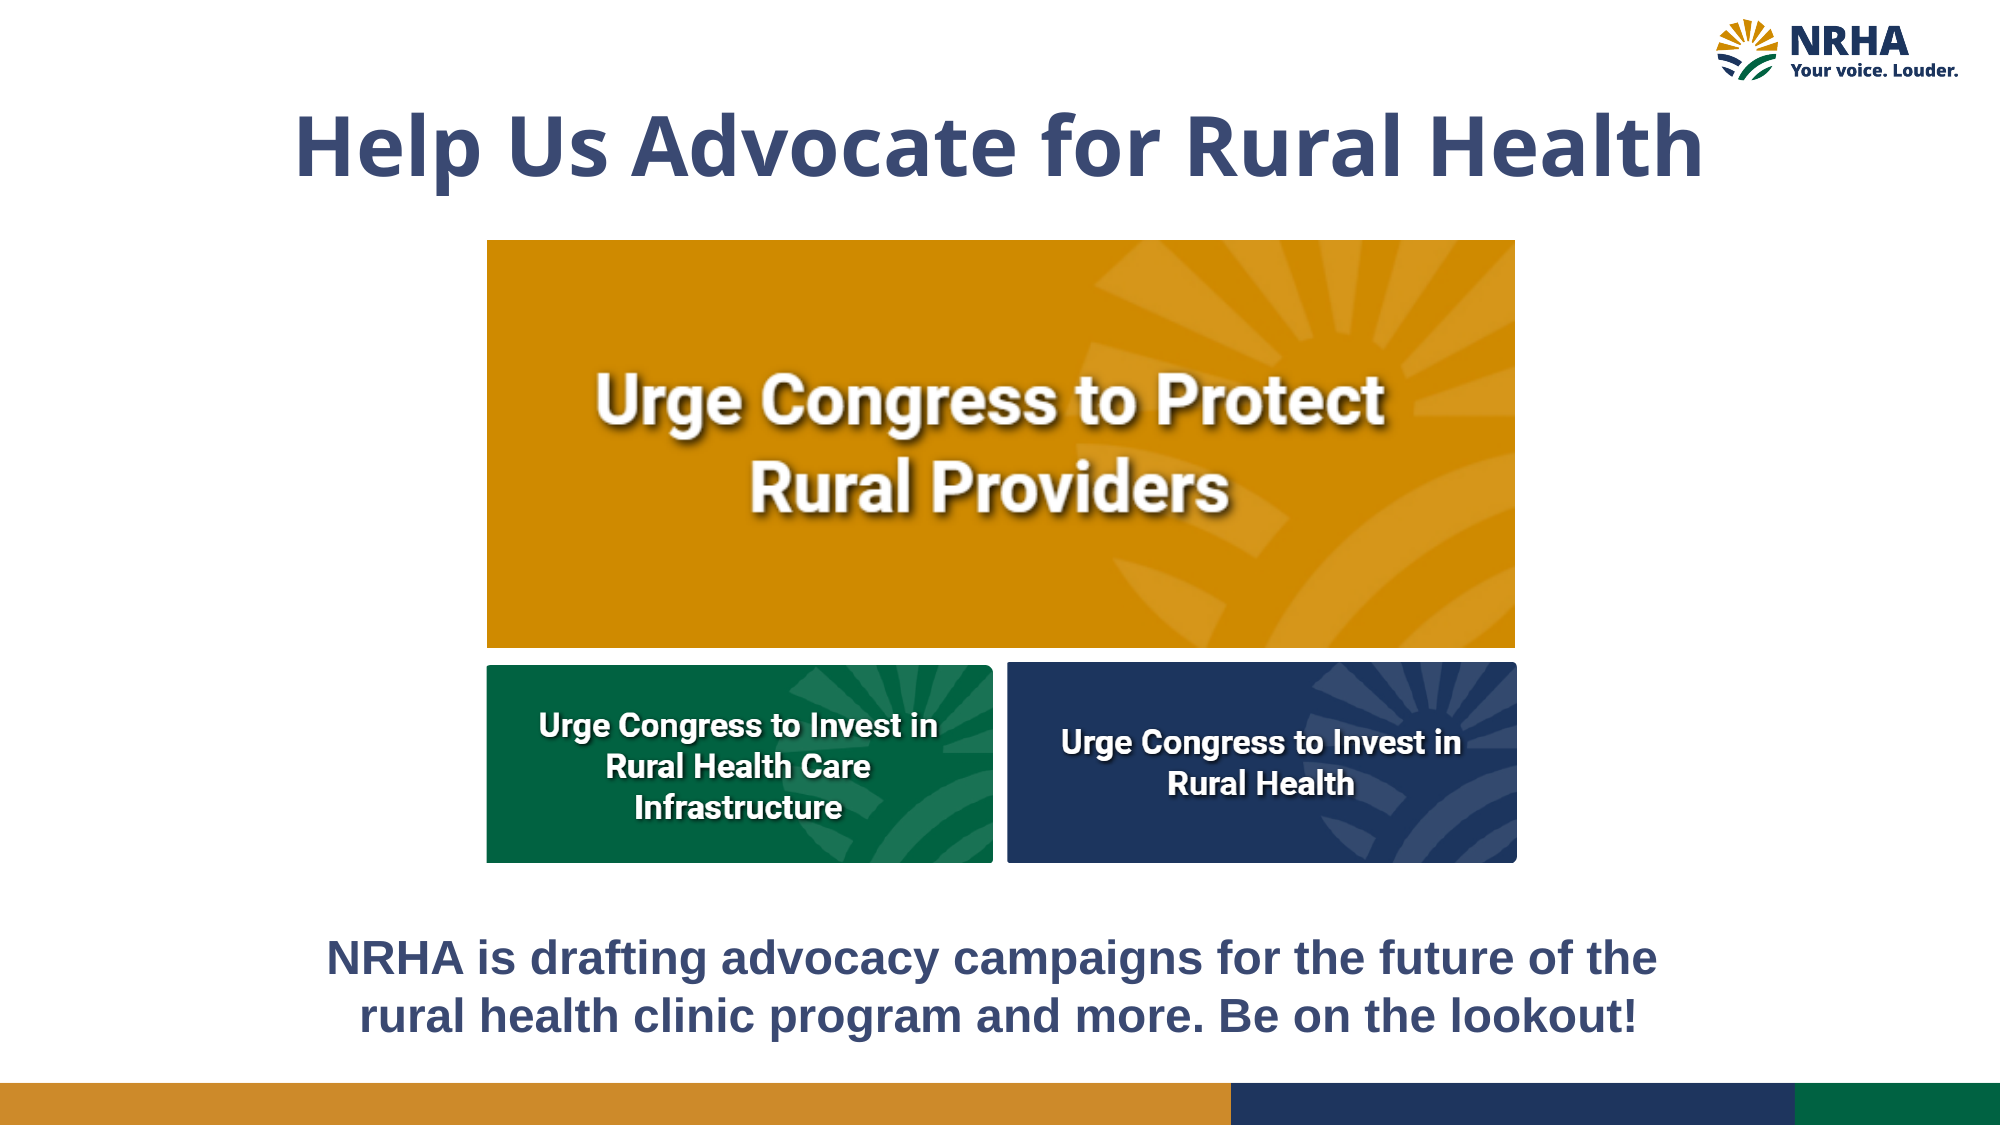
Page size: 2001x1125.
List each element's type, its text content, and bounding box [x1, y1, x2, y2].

picture [0, 0, 2000, 1125]
text_box Help Us Advocate for Rural Health [137, 40, 1863, 258]
list NRHA is drafting advocacy campaigns for the future of the rural health clinic program and more. Be on the lookout! [104, 919, 1896, 1050]
